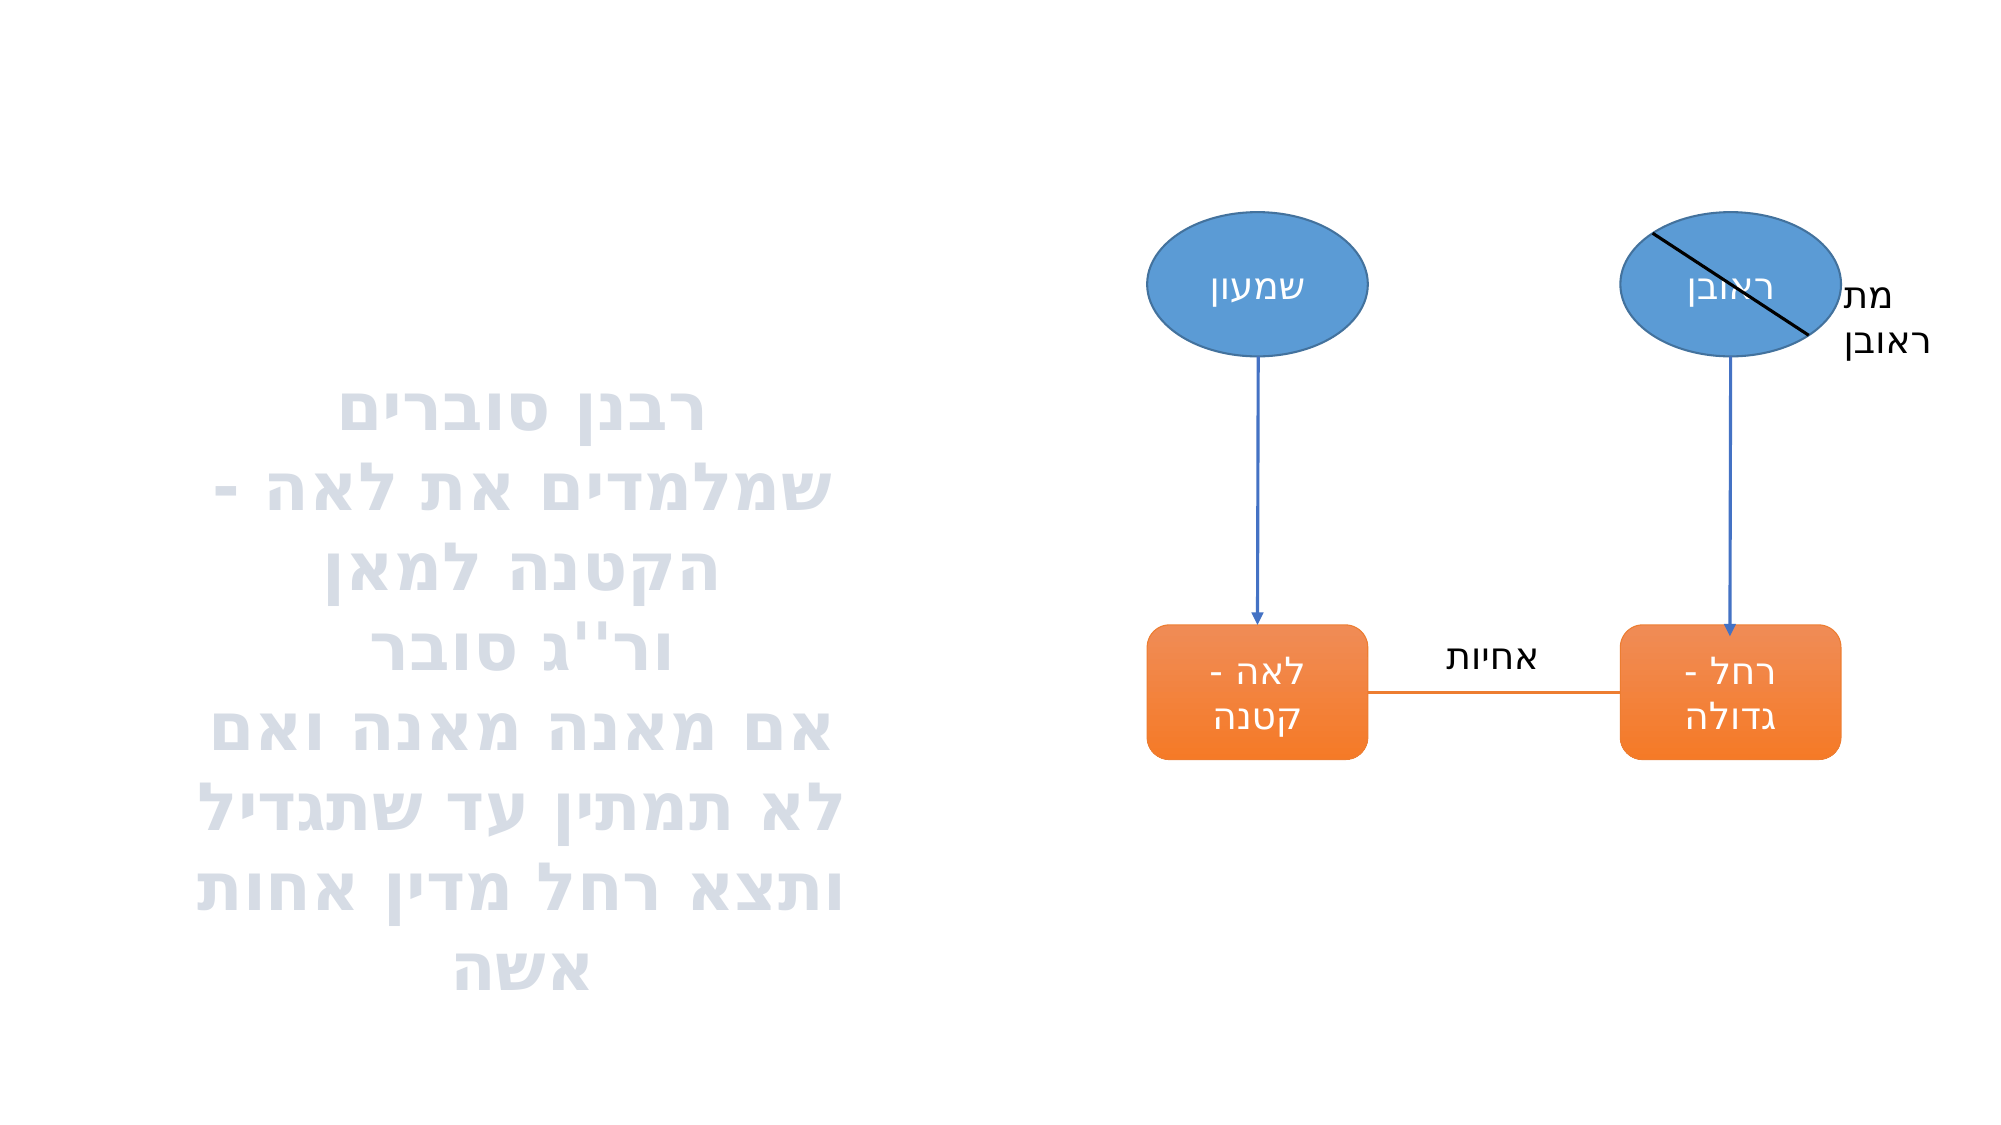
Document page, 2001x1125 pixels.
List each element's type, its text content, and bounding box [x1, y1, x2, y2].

text_box מת ראובן [1828, 263, 2000, 369]
text_box לאה - קטנה [1146, 624, 1369, 761]
text_box רבנן סוברים שמלמדים את לאה - הקטנה למאן ור''ג סובר אם מאנה מאנה ואם לא תמתין עד שתגדיל ותצא רחל מדין אחות אשה [150, 356, 896, 1011]
text_box רחל - גדולה [1619, 624, 1842, 761]
text_box ראובן [1654, 211, 1838, 337]
text_box אחיות [1415, 624, 1570, 685]
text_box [1652, 233, 1809, 336]
text_box שמעון [1146, 211, 1369, 358]
text_box ראובן [1619, 231, 1808, 358]
